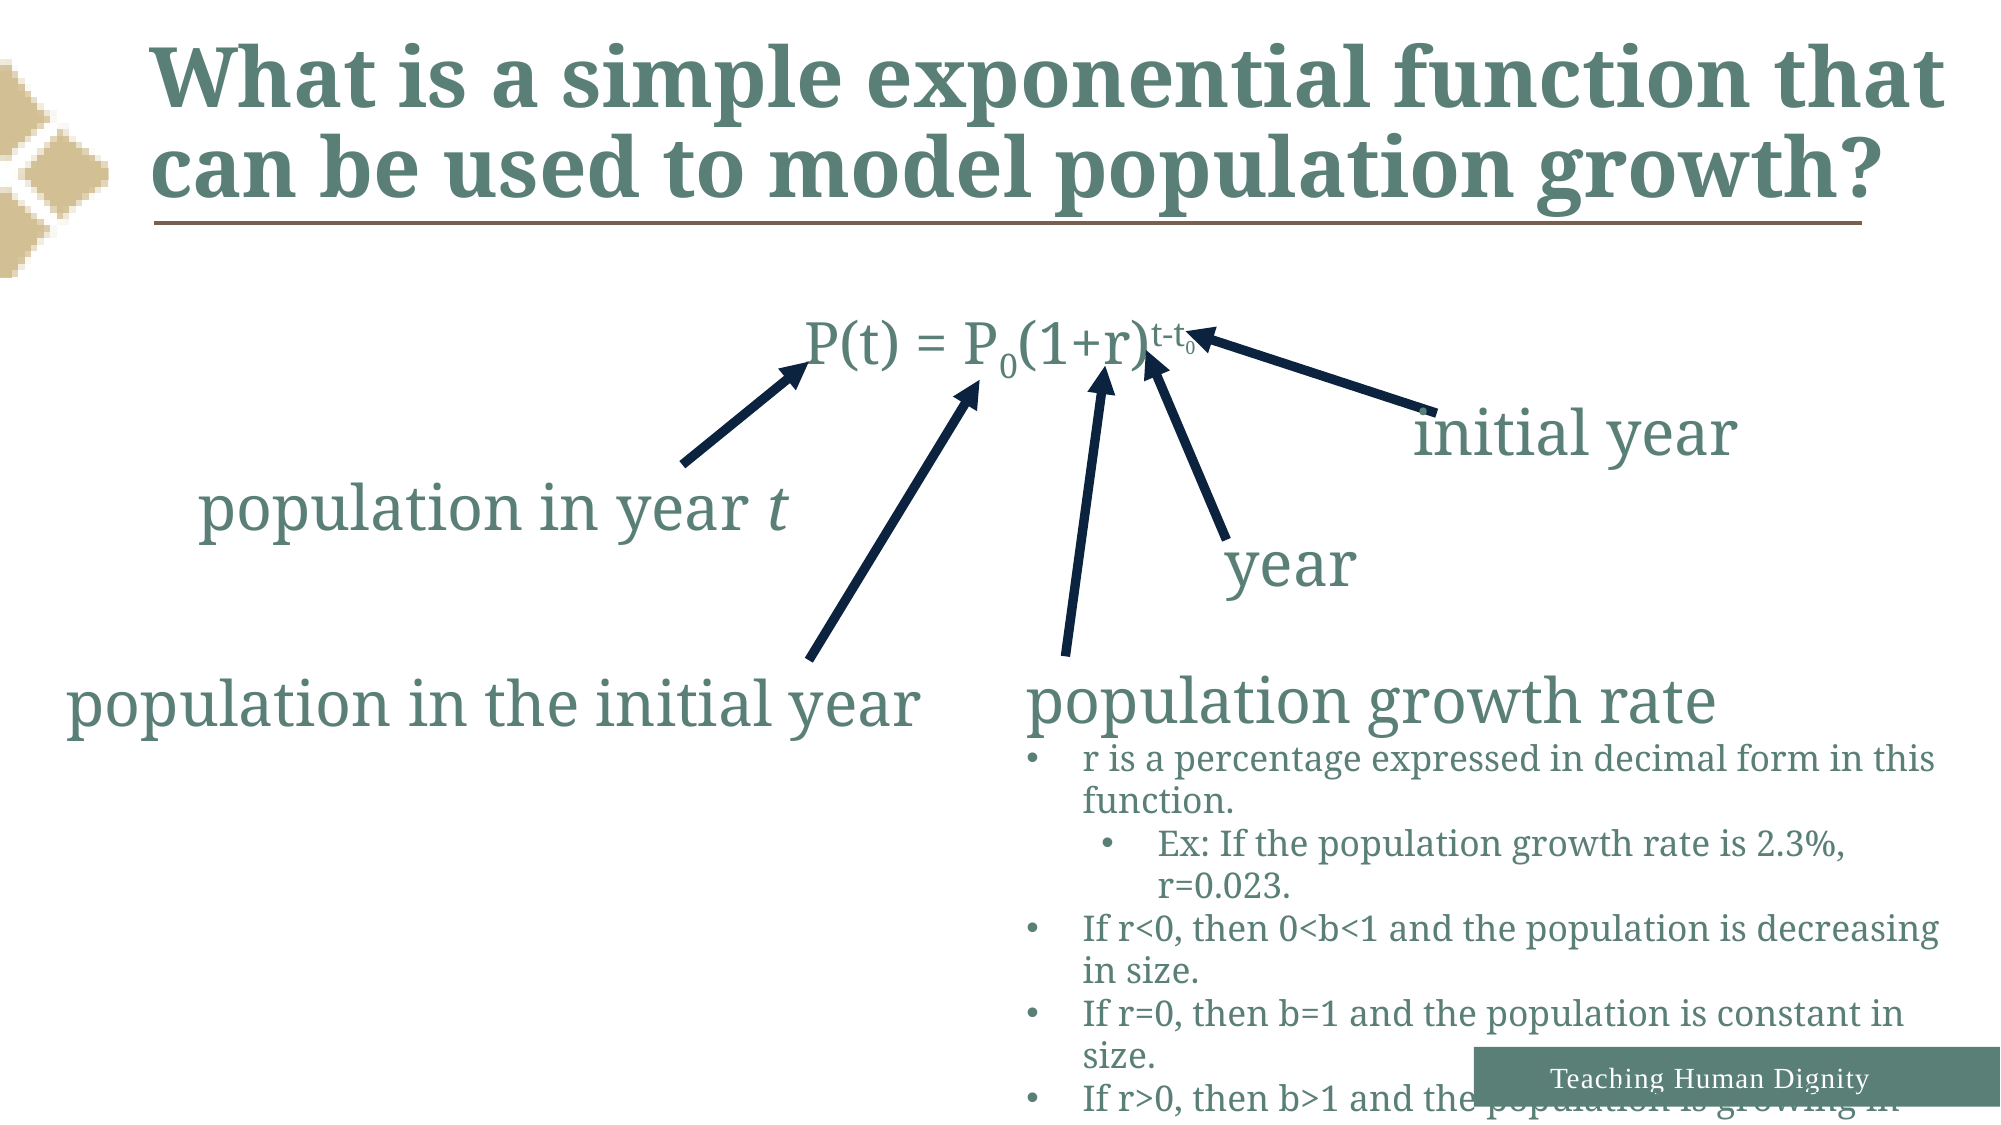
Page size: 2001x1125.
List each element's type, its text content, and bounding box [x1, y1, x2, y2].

text_box population growth rate r is a percentage expressed in decimal form in this function. Ex: If the population growth rate is 2.3%, r=0.023. If r<0, then 0<b<1 and the population is decreasing in size. If r=0, then b=1 and the population is constant in size. If r>0, then b>1 and the population is growing in size. [1011, 653, 1971, 1125]
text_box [682, 361, 809, 465]
list P(t) = P0(1+r)t-t0 [137, 299, 1863, 1014]
text_box year [1209, 516, 1373, 607]
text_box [1185, 331, 1437, 414]
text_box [1065, 365, 1106, 657]
text_box population in year t [183, 460, 804, 551]
title What is a simple exponential function that can be used to model population growth? [134, 17, 1997, 235]
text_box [1145, 349, 1227, 540]
text_box population in the initial year [51, 656, 938, 747]
text_box initial year [1398, 385, 1755, 476]
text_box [808, 379, 980, 661]
